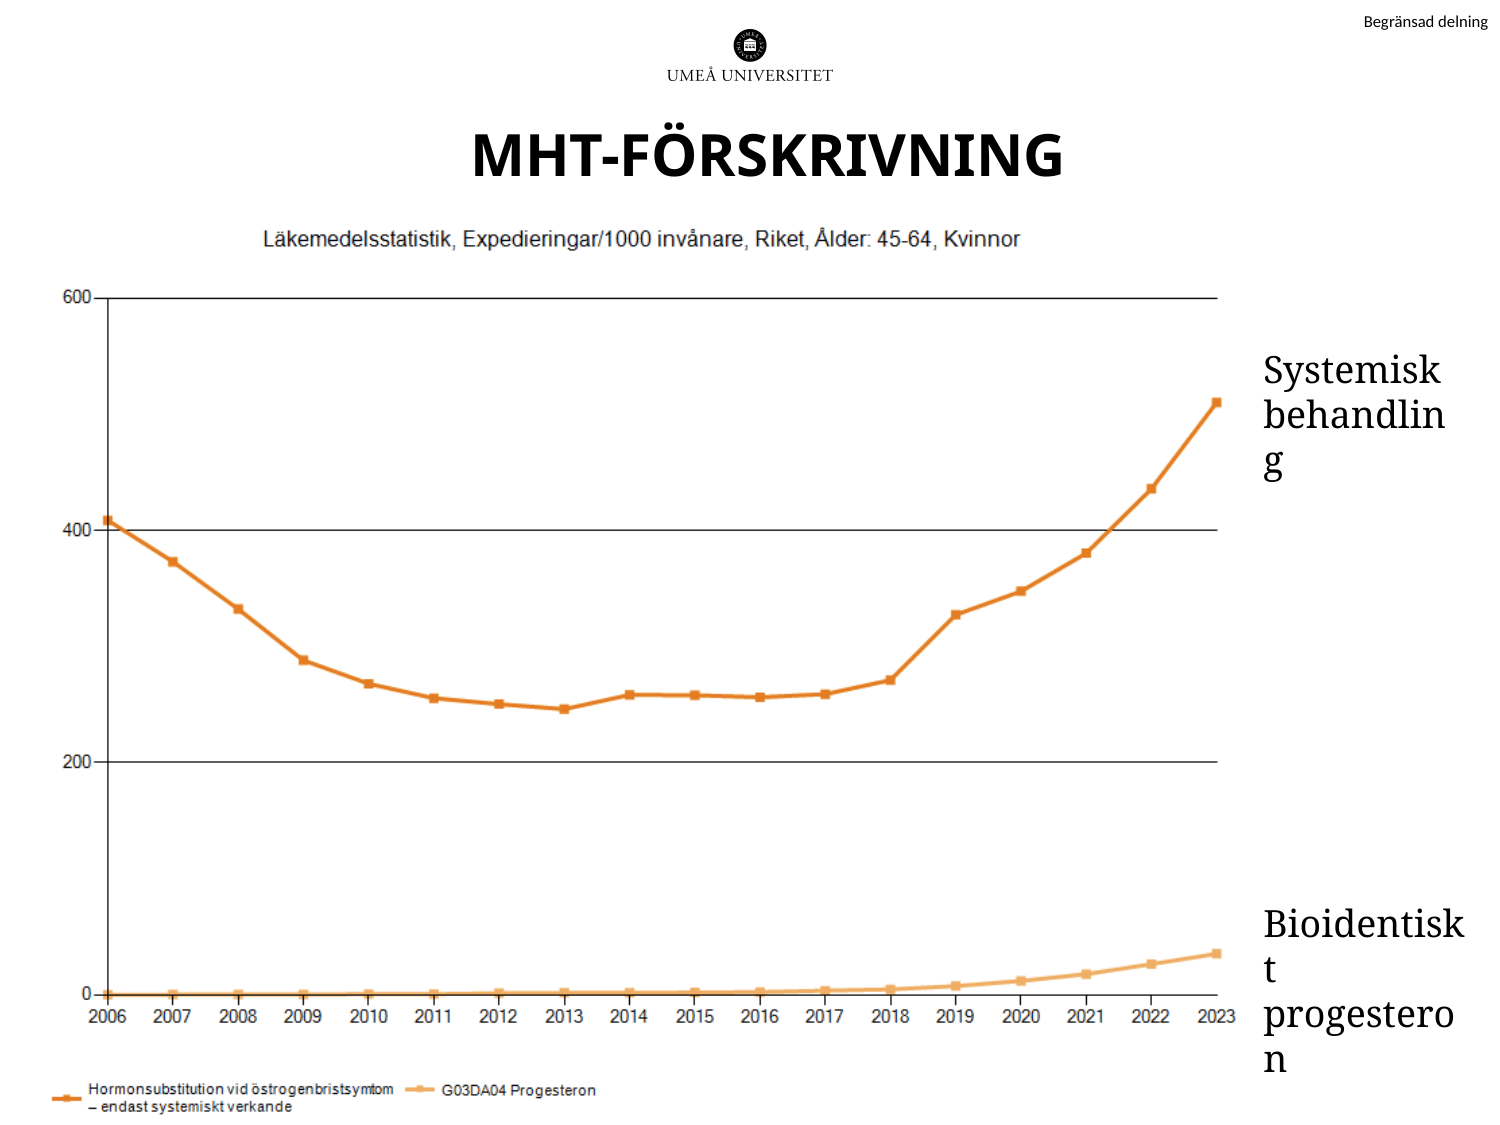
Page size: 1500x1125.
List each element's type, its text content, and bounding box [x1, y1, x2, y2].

picture [40, 213, 1249, 1125]
title MHT-FÖRSKRIVNING [222, 64, 1314, 242]
text_box Bioidentiskt progesteron [1252, 892, 1483, 1088]
text_box Systemisk behandling [1252, 338, 1468, 488]
picture [667, 29, 833, 64]
